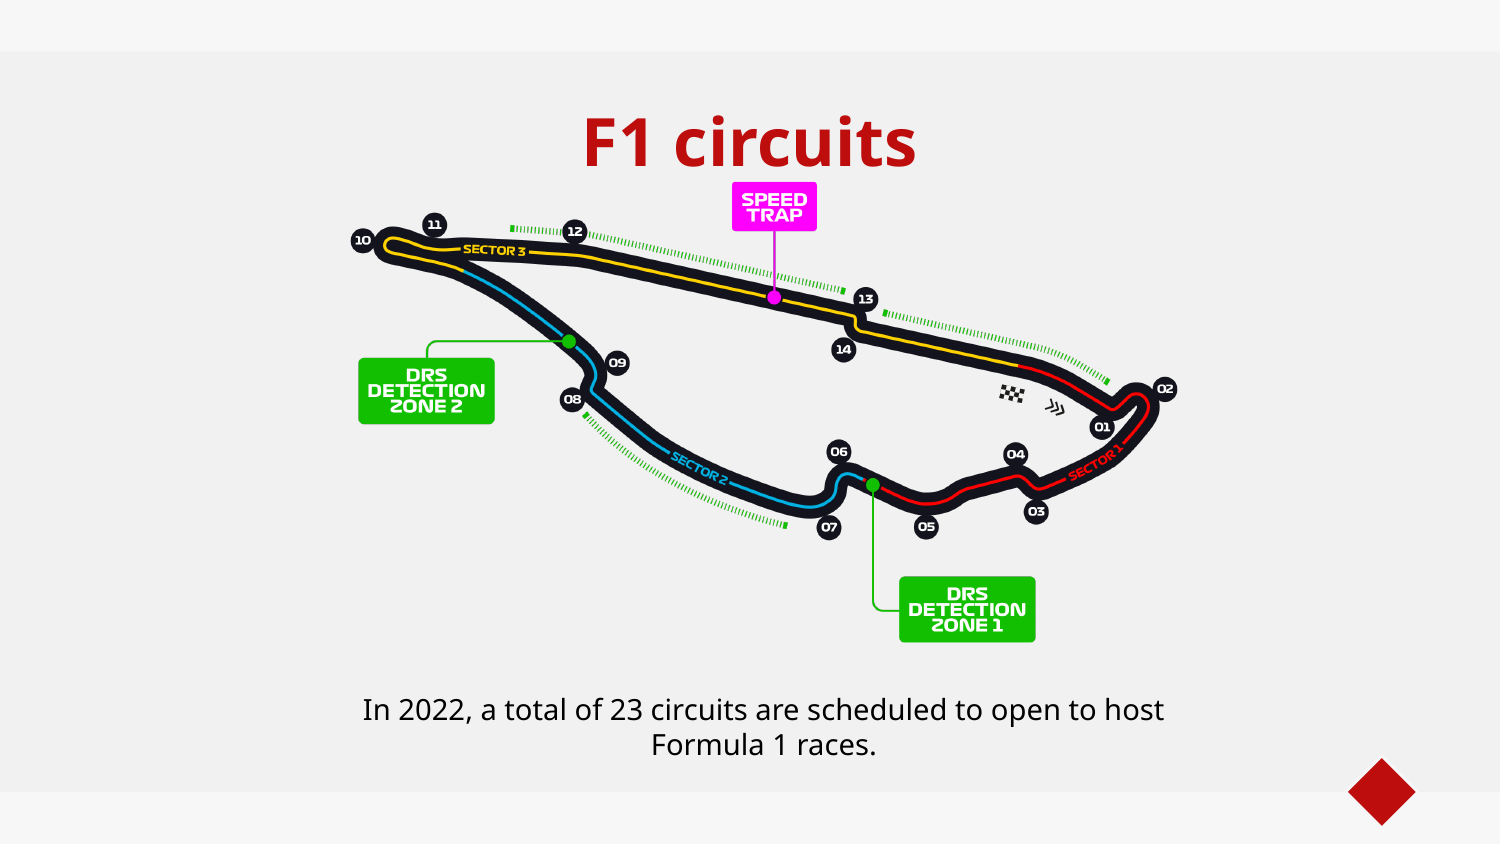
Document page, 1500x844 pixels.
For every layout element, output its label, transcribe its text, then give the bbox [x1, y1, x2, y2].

picture [349, 178, 1179, 646]
title F1 circuits [118, 84, 1382, 179]
subtitle In 2022, a total of 23 circuits are scheduled to open to host Formula 1 races. [306, 676, 1222, 778]
